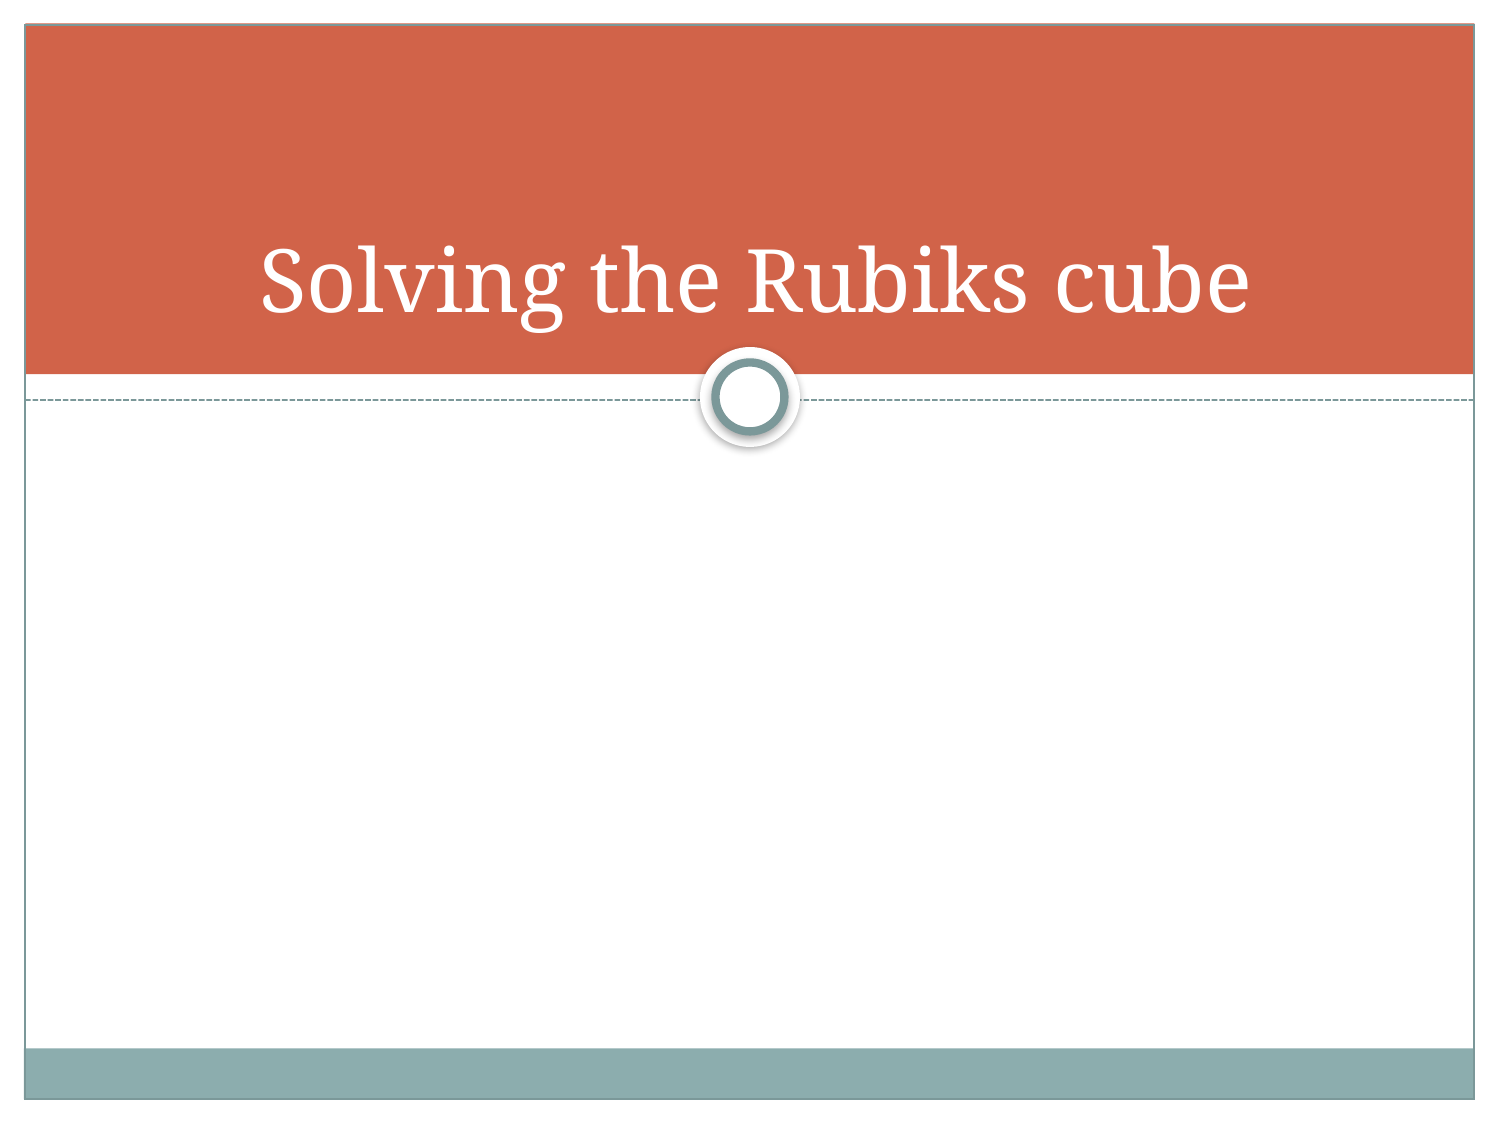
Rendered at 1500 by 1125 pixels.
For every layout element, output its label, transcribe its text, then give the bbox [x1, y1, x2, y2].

title Solving the Rubiks cube [118, 87, 1394, 338]
